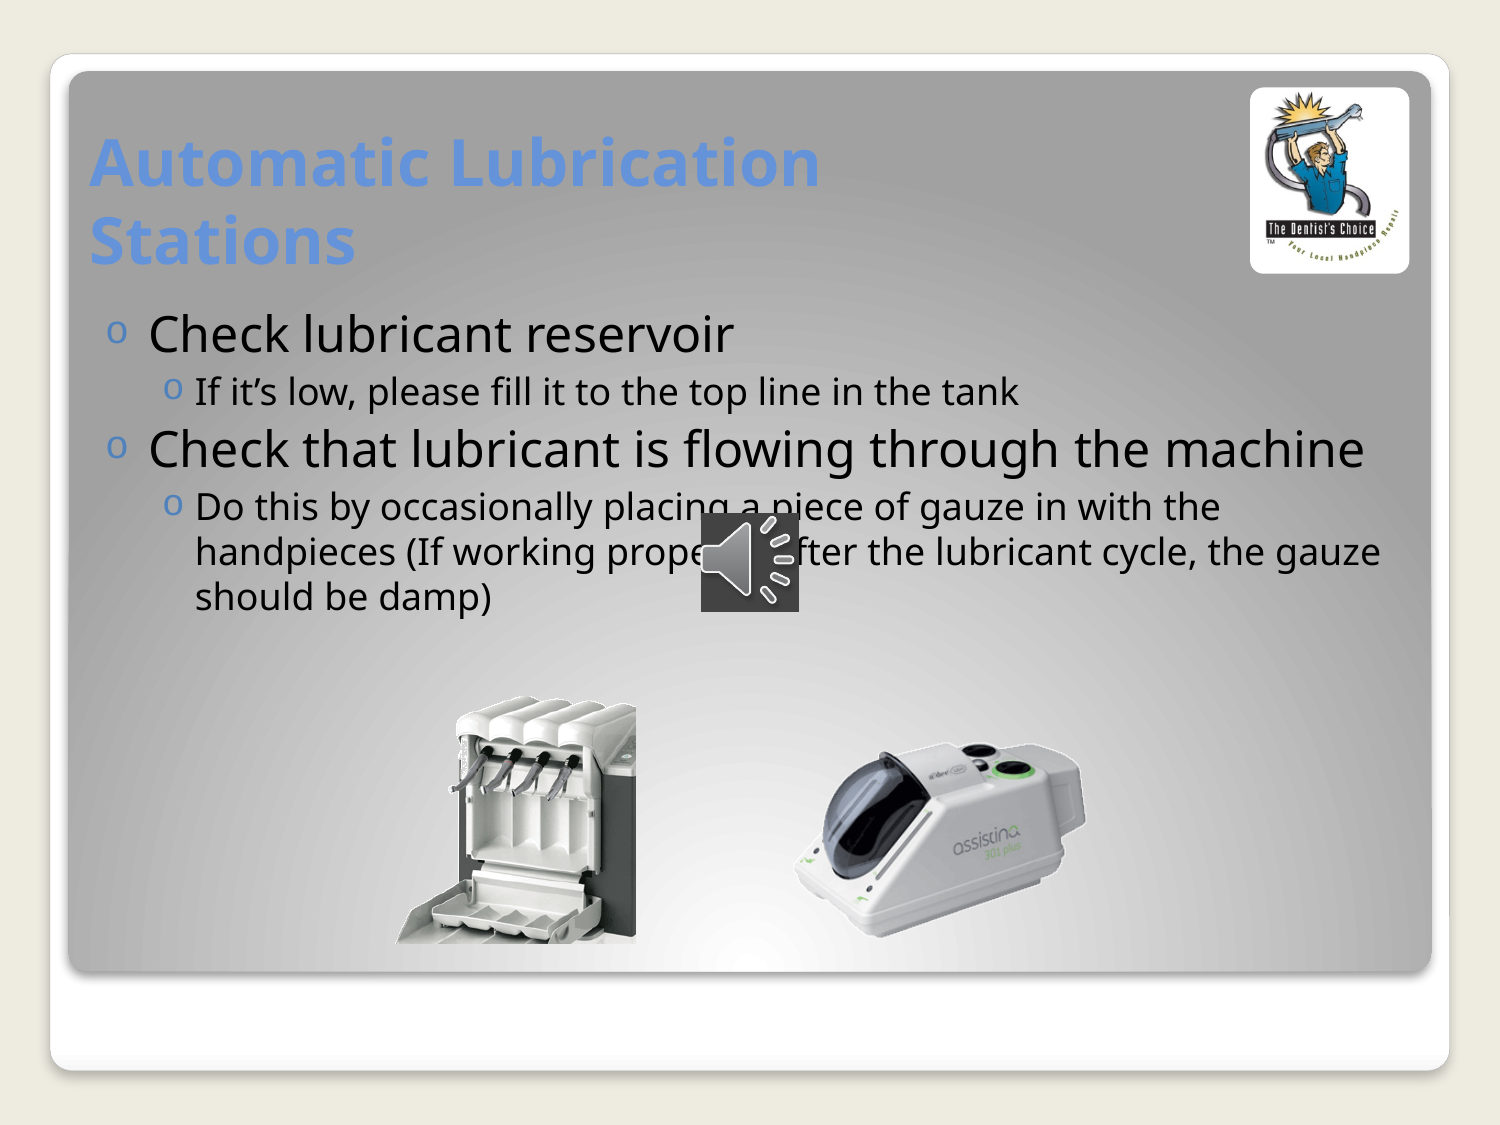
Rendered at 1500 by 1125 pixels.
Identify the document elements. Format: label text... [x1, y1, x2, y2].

list Check lubricant reservoir If it’s low, please fill it to the top line in the tank Check that lubricant is flowing through the machine Do this by occasionally placing a piece of gauze in with the handpieces (If working properly, after the lubricant cycle, the gauze should be damp) [75, 287, 1418, 788]
title Automatic Lubrication Stations [75, 112, 1248, 285]
picture [787, 737, 1093, 944]
picture [1249, 87, 1410, 274]
picture [387, 689, 651, 951]
picture [699, 512, 801, 613]
title Automatic Lubrication Stations [1411, 112, 1418, 285]
